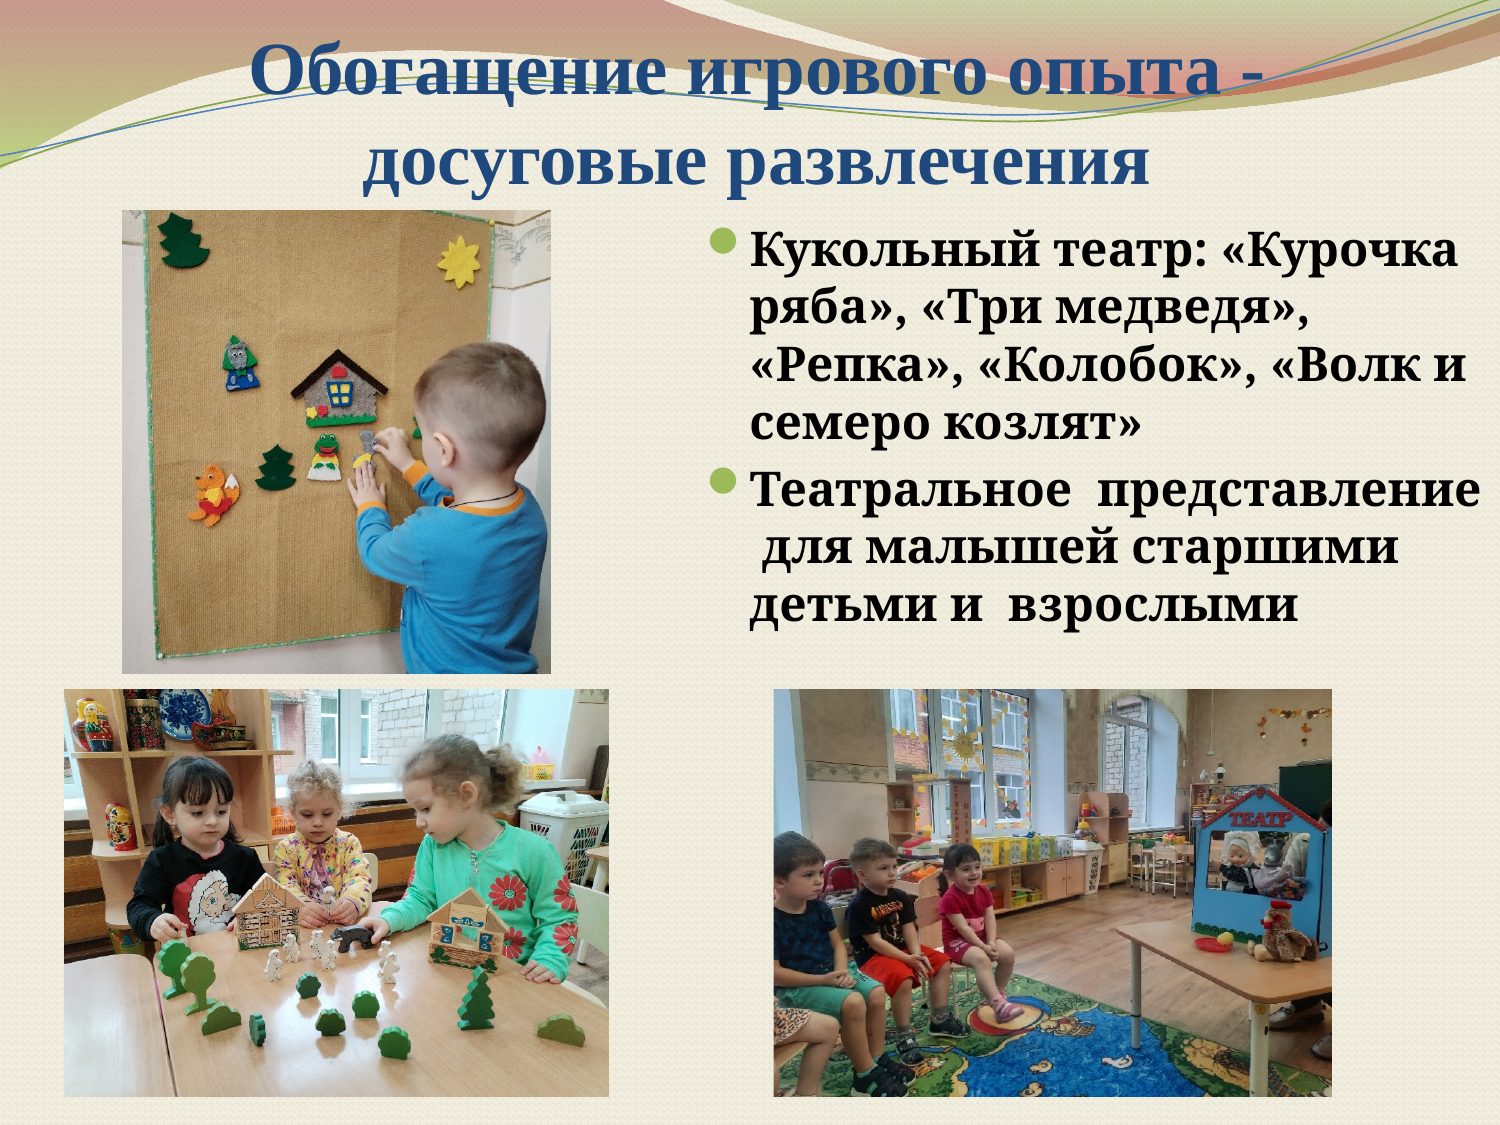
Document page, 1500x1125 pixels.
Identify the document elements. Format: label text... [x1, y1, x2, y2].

picture [64, 689, 609, 1098]
picture [773, 689, 1333, 1098]
list Кукольный театр: «Курочка ряба», «Три медведя», «Репка», «Колобок», «Волк и семеро козлят» Театральное представление для малышей старшими детьми и взрослыми [691, 210, 1500, 674]
title Обогащение игрового опыта -досуговые развлечения [82, 0, 1432, 200]
picture [121, 209, 552, 674]
